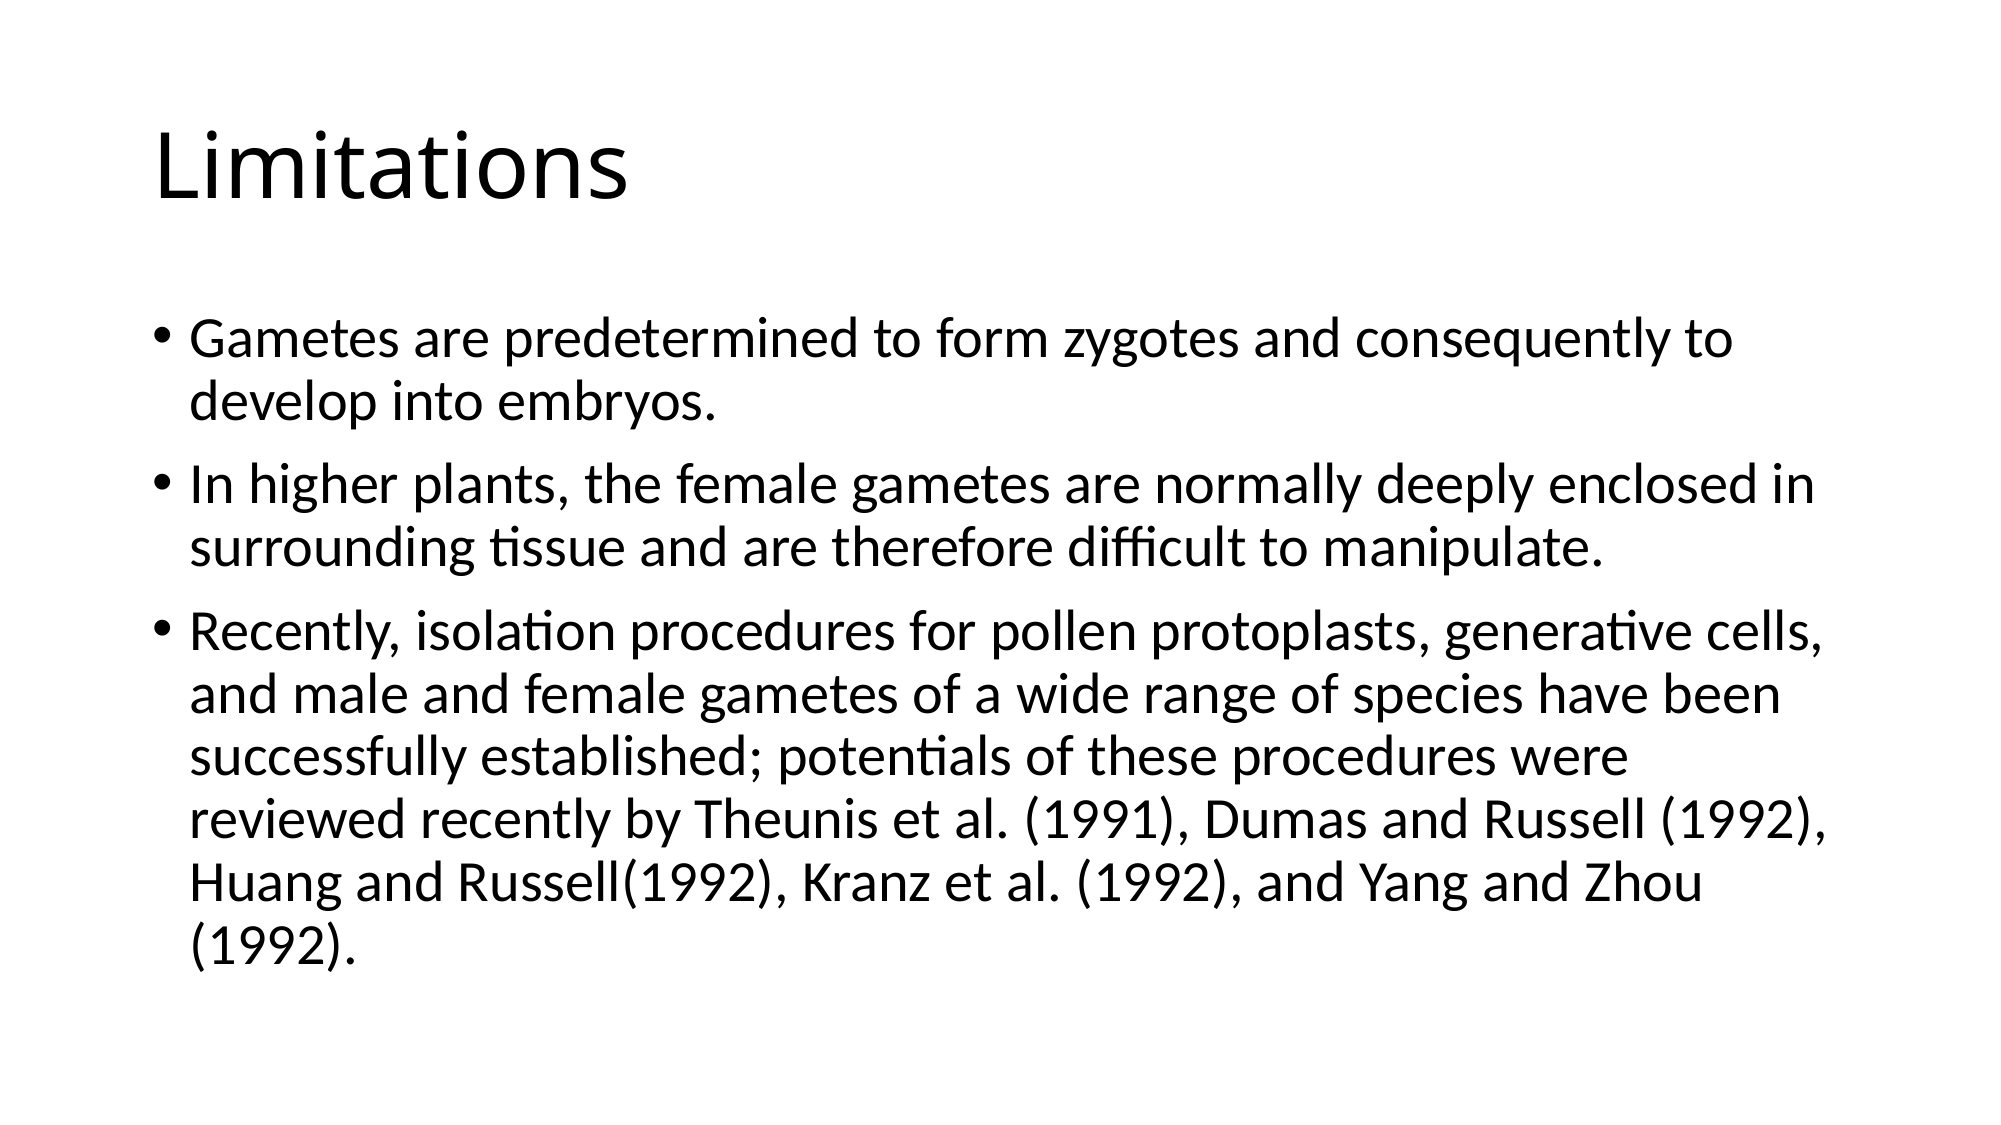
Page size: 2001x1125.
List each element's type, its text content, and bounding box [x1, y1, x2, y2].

title Limitations [137, 59, 1863, 278]
list Gametes are predetermined to form zygotes and consequently to develop into embryos. In higher plants, the female gametes are normally deeply enclosed in surrounding tissue and are therefore difficult to manipulate. Recently, isolation procedures for pollen protoplasts, generative cells, and male and female gametes of a wide range of species have been successfully established; potentials of these procedures were reviewed recently by Theunis et al. (1991), Dumas and Russell (1992), Huang and Russell(1992), Kranz et al. (1992), and Yang and Zhou (1992). [137, 299, 1863, 1014]
